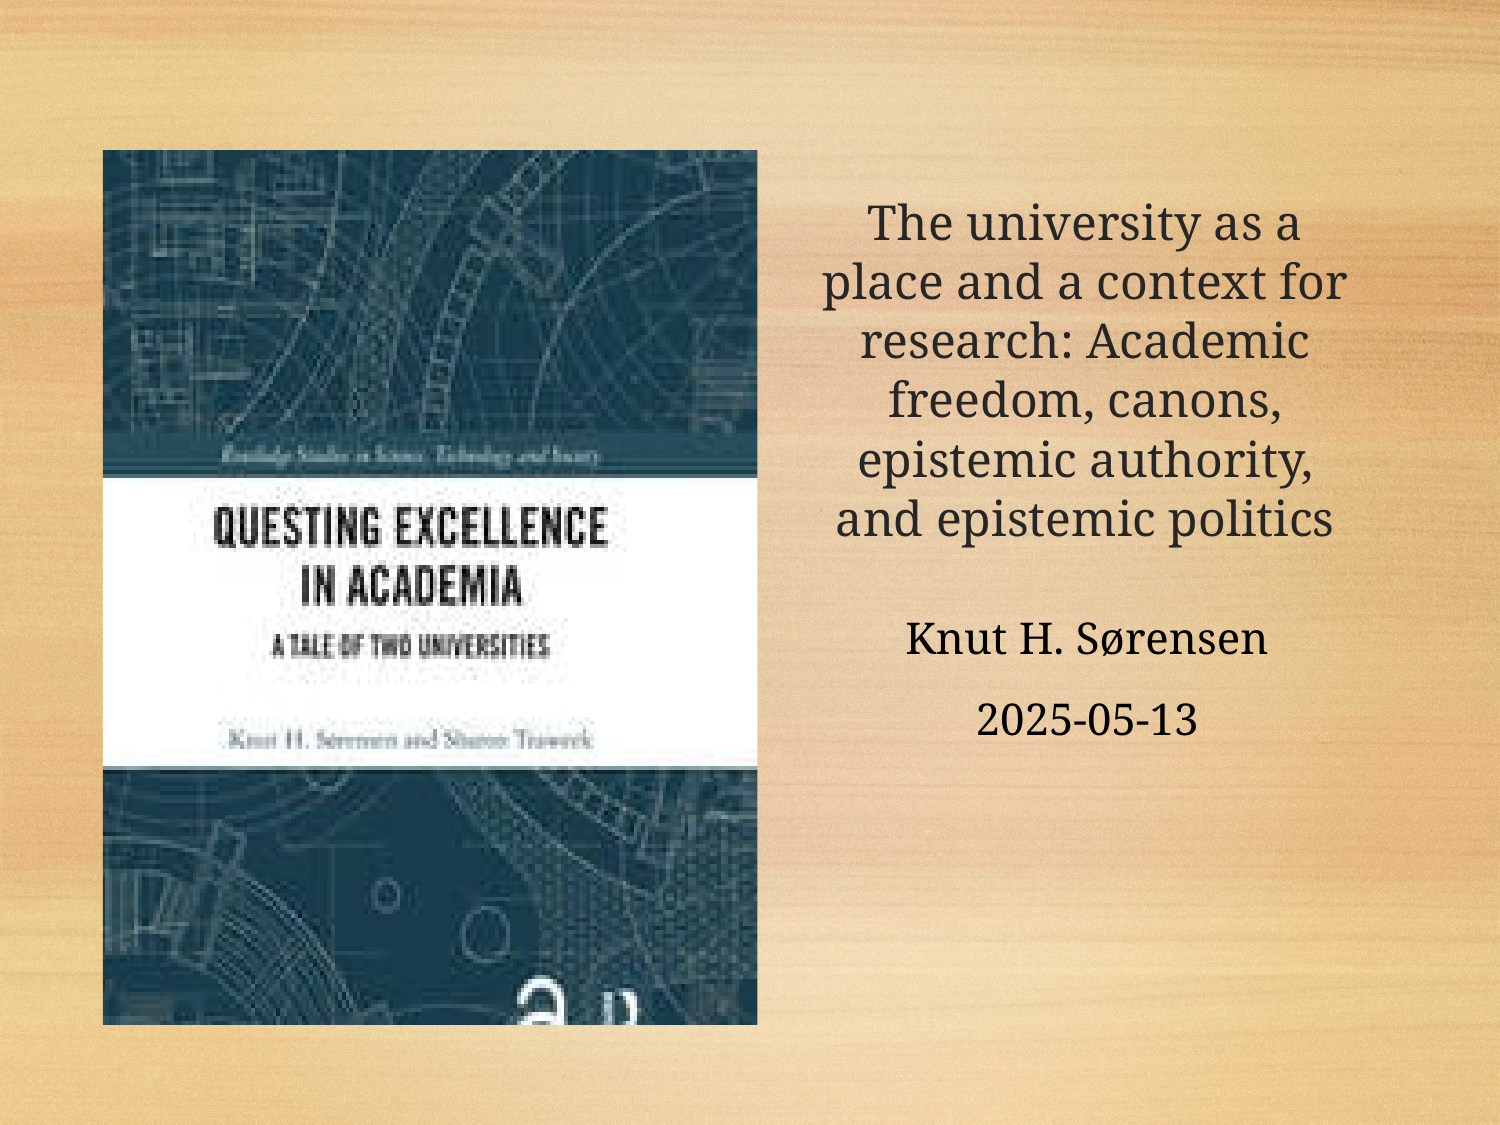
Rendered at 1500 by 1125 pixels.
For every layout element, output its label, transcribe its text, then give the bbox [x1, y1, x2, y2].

subtitle Knut H. Sørensen 2025-05-13 [809, 600, 1365, 918]
title The university as a place and a context for research: Academic freedom, canons, epistemic authority, and epistemic politics [806, 170, 1365, 556]
picture [0, 0, 1500, 1125]
